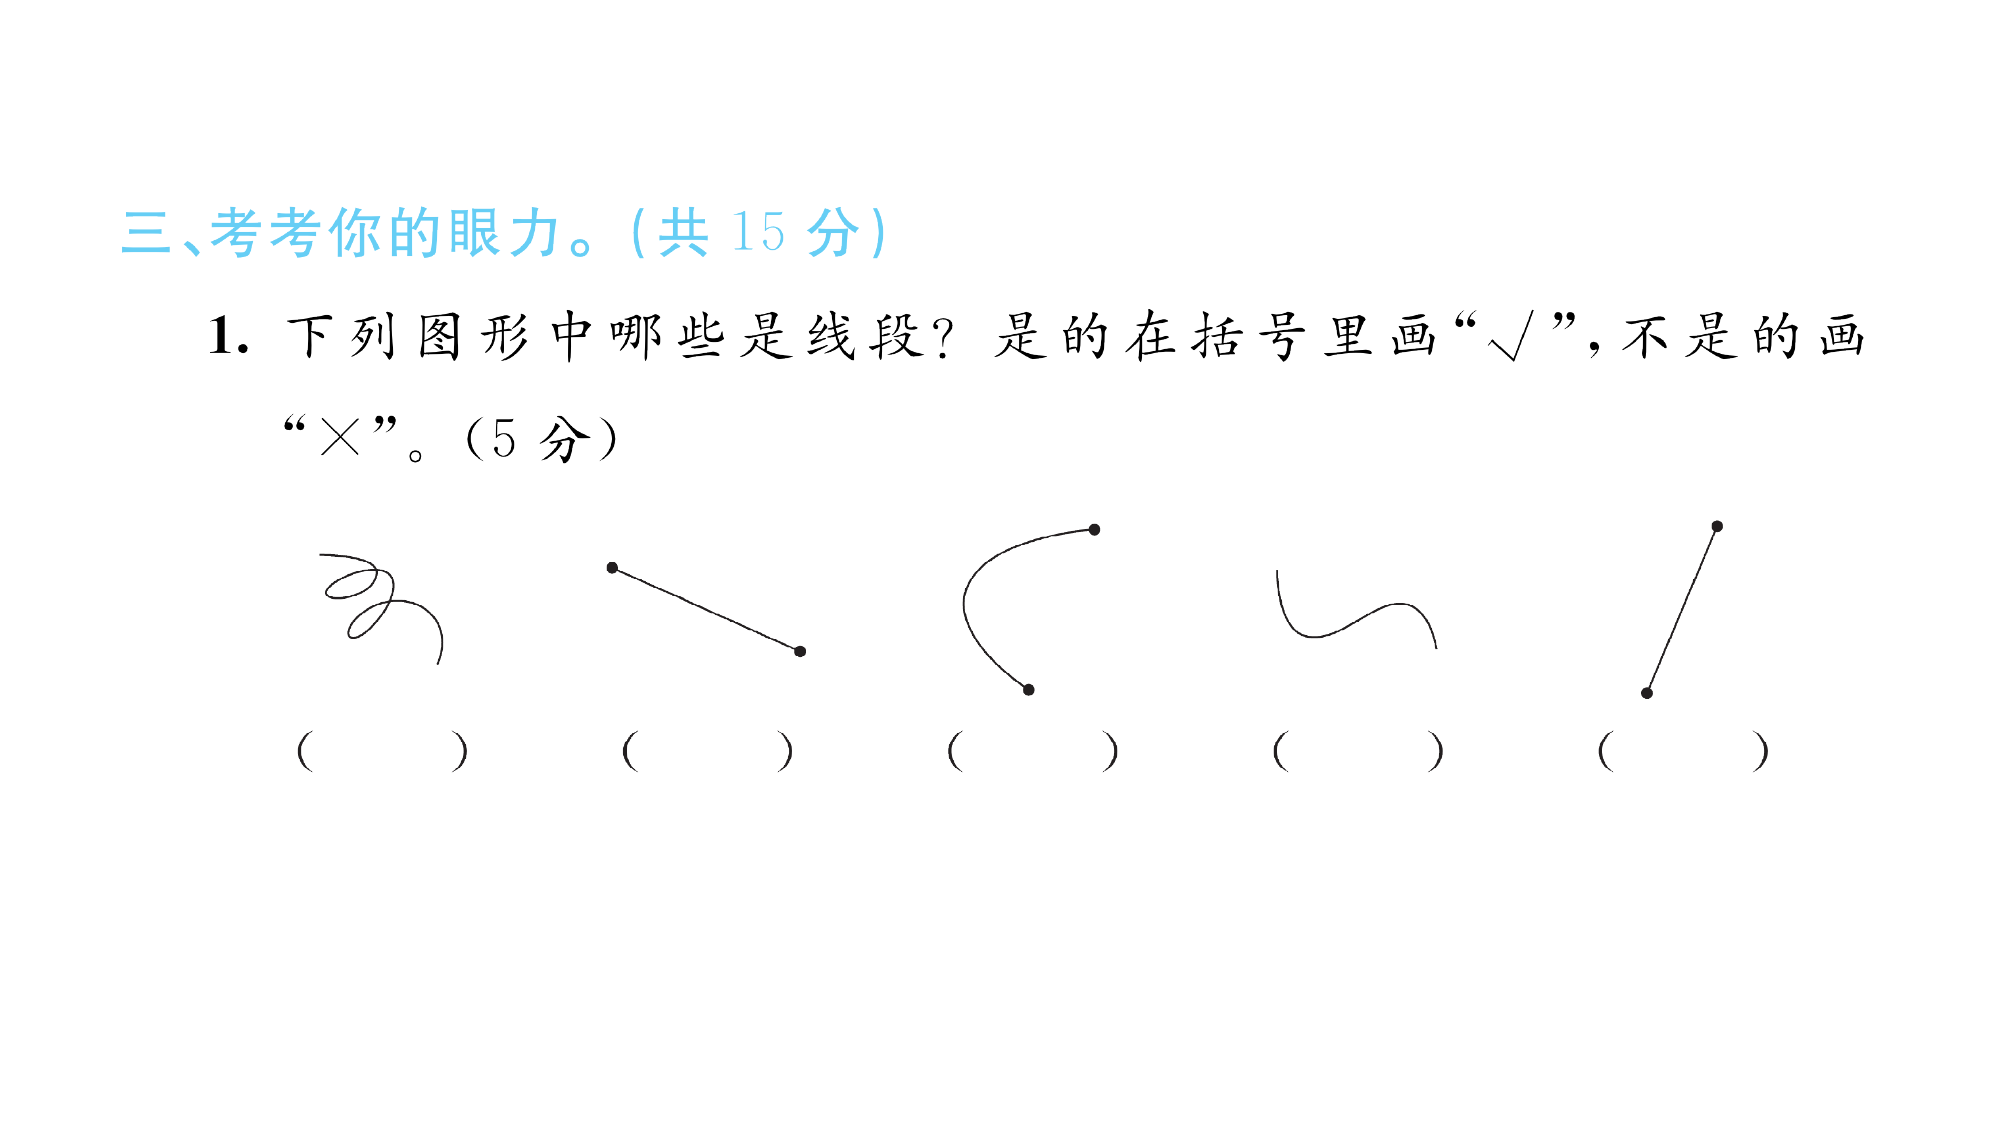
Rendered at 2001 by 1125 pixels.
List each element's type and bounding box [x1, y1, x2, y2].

picture [118, 177, 2000, 808]
